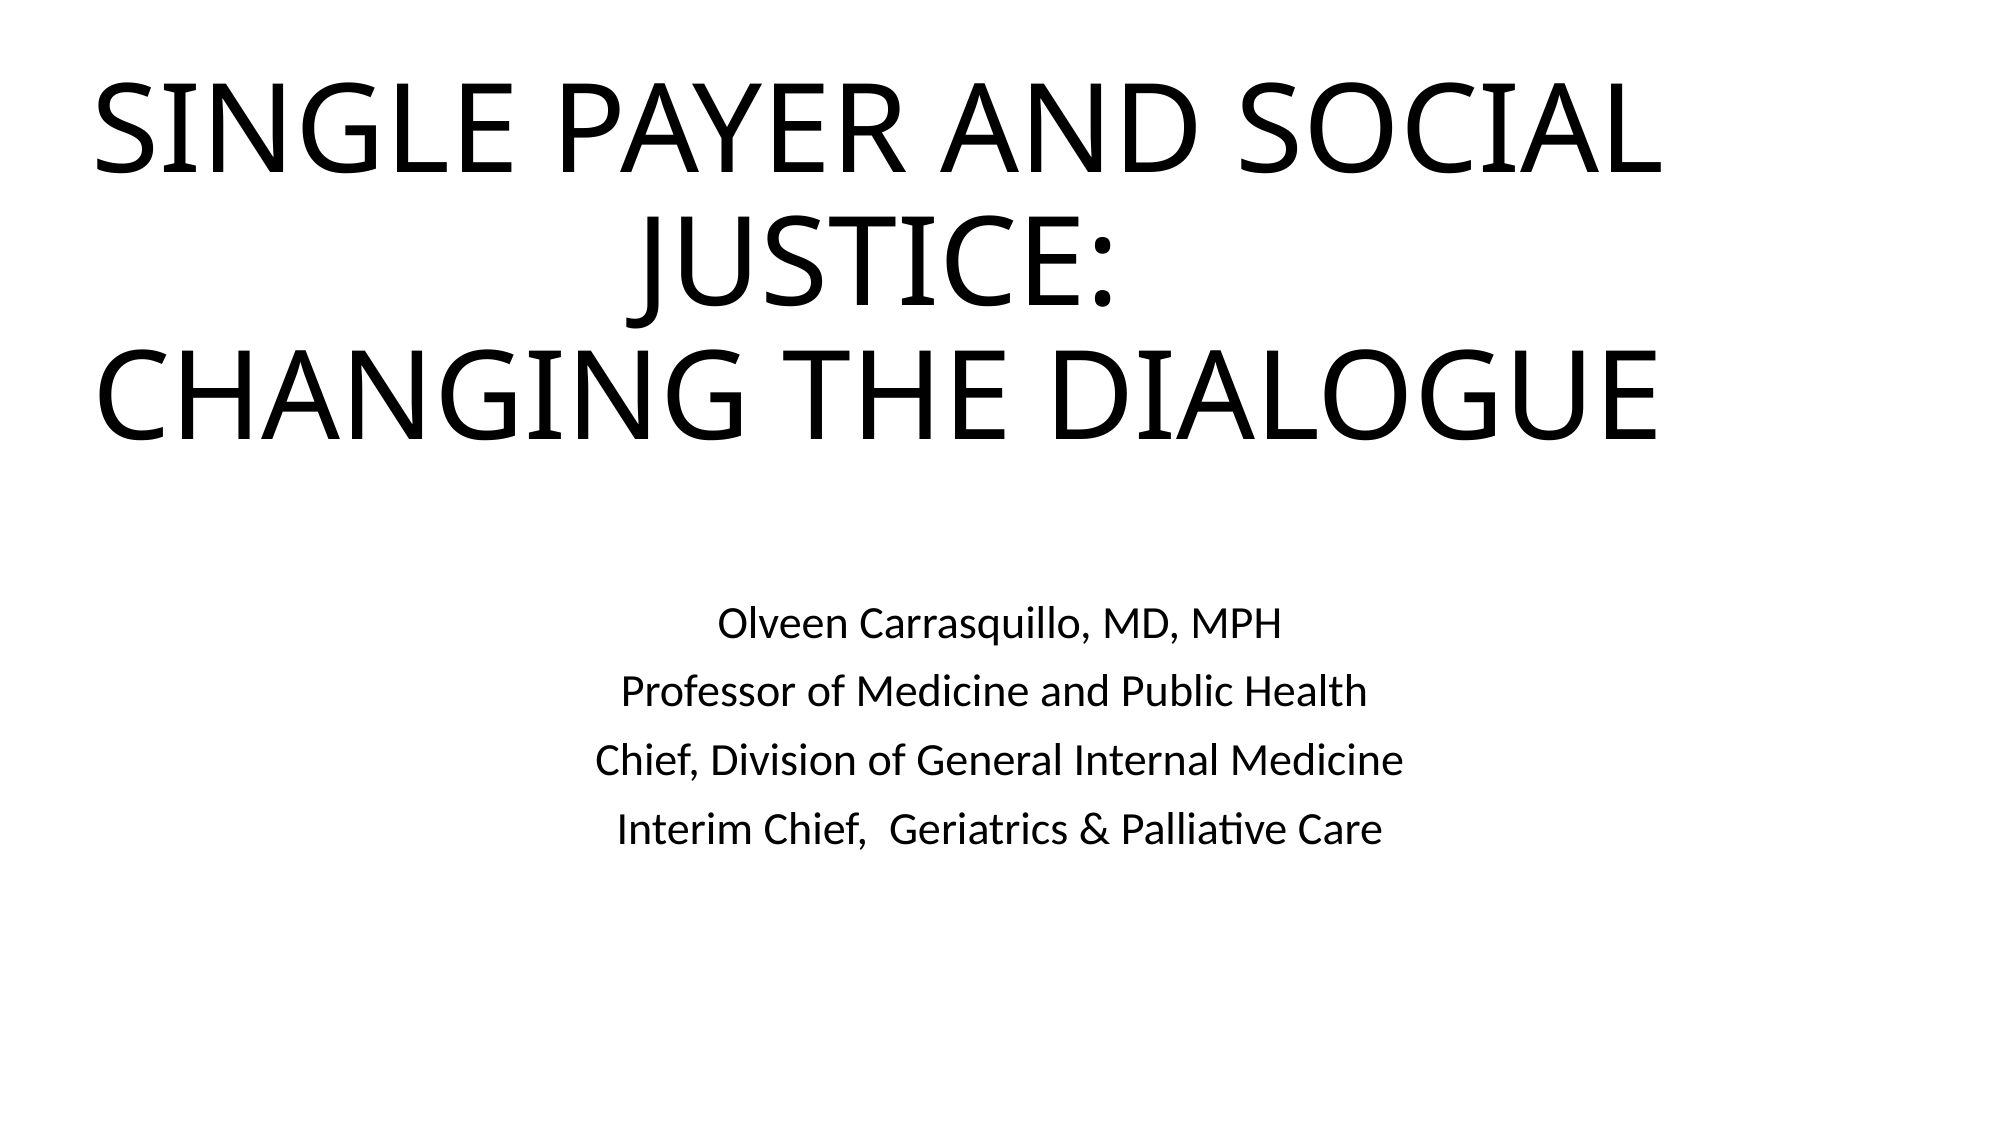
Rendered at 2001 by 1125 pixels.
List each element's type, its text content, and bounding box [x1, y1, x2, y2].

title SINGLE PAYER AND SOCIAL JUSTICE: CHANGING THE DIALOGUE [30, 55, 1726, 474]
subtitle Olveen Carrasquillo, MD, MPH Professor of Medicine and Public Health Chief, Division of General Internal Medicine Interim Chief, Geriatrics & Palliative Care [249, 590, 1750, 863]
